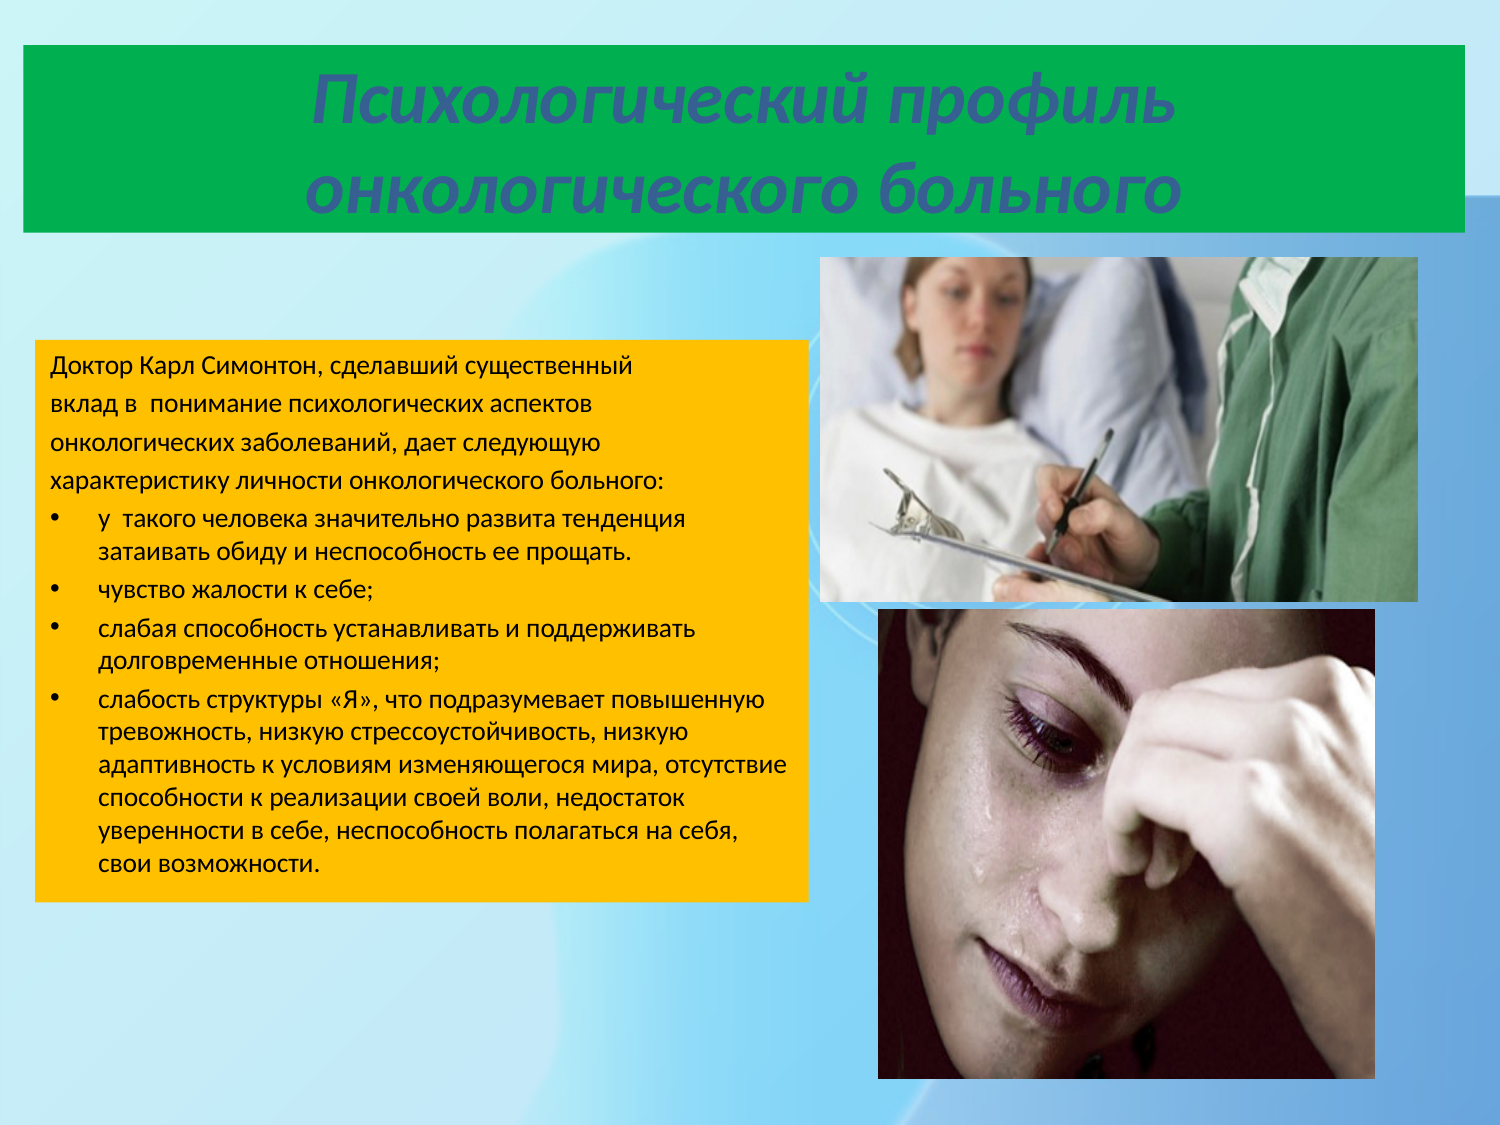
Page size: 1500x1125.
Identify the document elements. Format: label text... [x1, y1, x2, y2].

list Доктор Карл Симонтон, сделавший существенный вклад в понимание психологических аспектов онкологических заболеваний, дает следующую характеристику личности онкологического больного: у такого человека значительно развита тенденция затаивать обиду и неспособность ее прощать. чувство жалости к себе; слабая способность устанавливать и поддерживать долговременные отношения; слабость структуры «Я», что подразумевает повышенную тревожность, низкую стрессоустойчивость, низкую адаптивность к условиям изменяющегося мира, отсутствие способности к реализации своей воли, недостаток уверенности в себе, неспособность полагаться на себя, свои возможности. [35, 339, 809, 903]
title Психологический профиль онкологического больного [23, 45, 1465, 233]
picture [0, 0, 1500, 1125]
